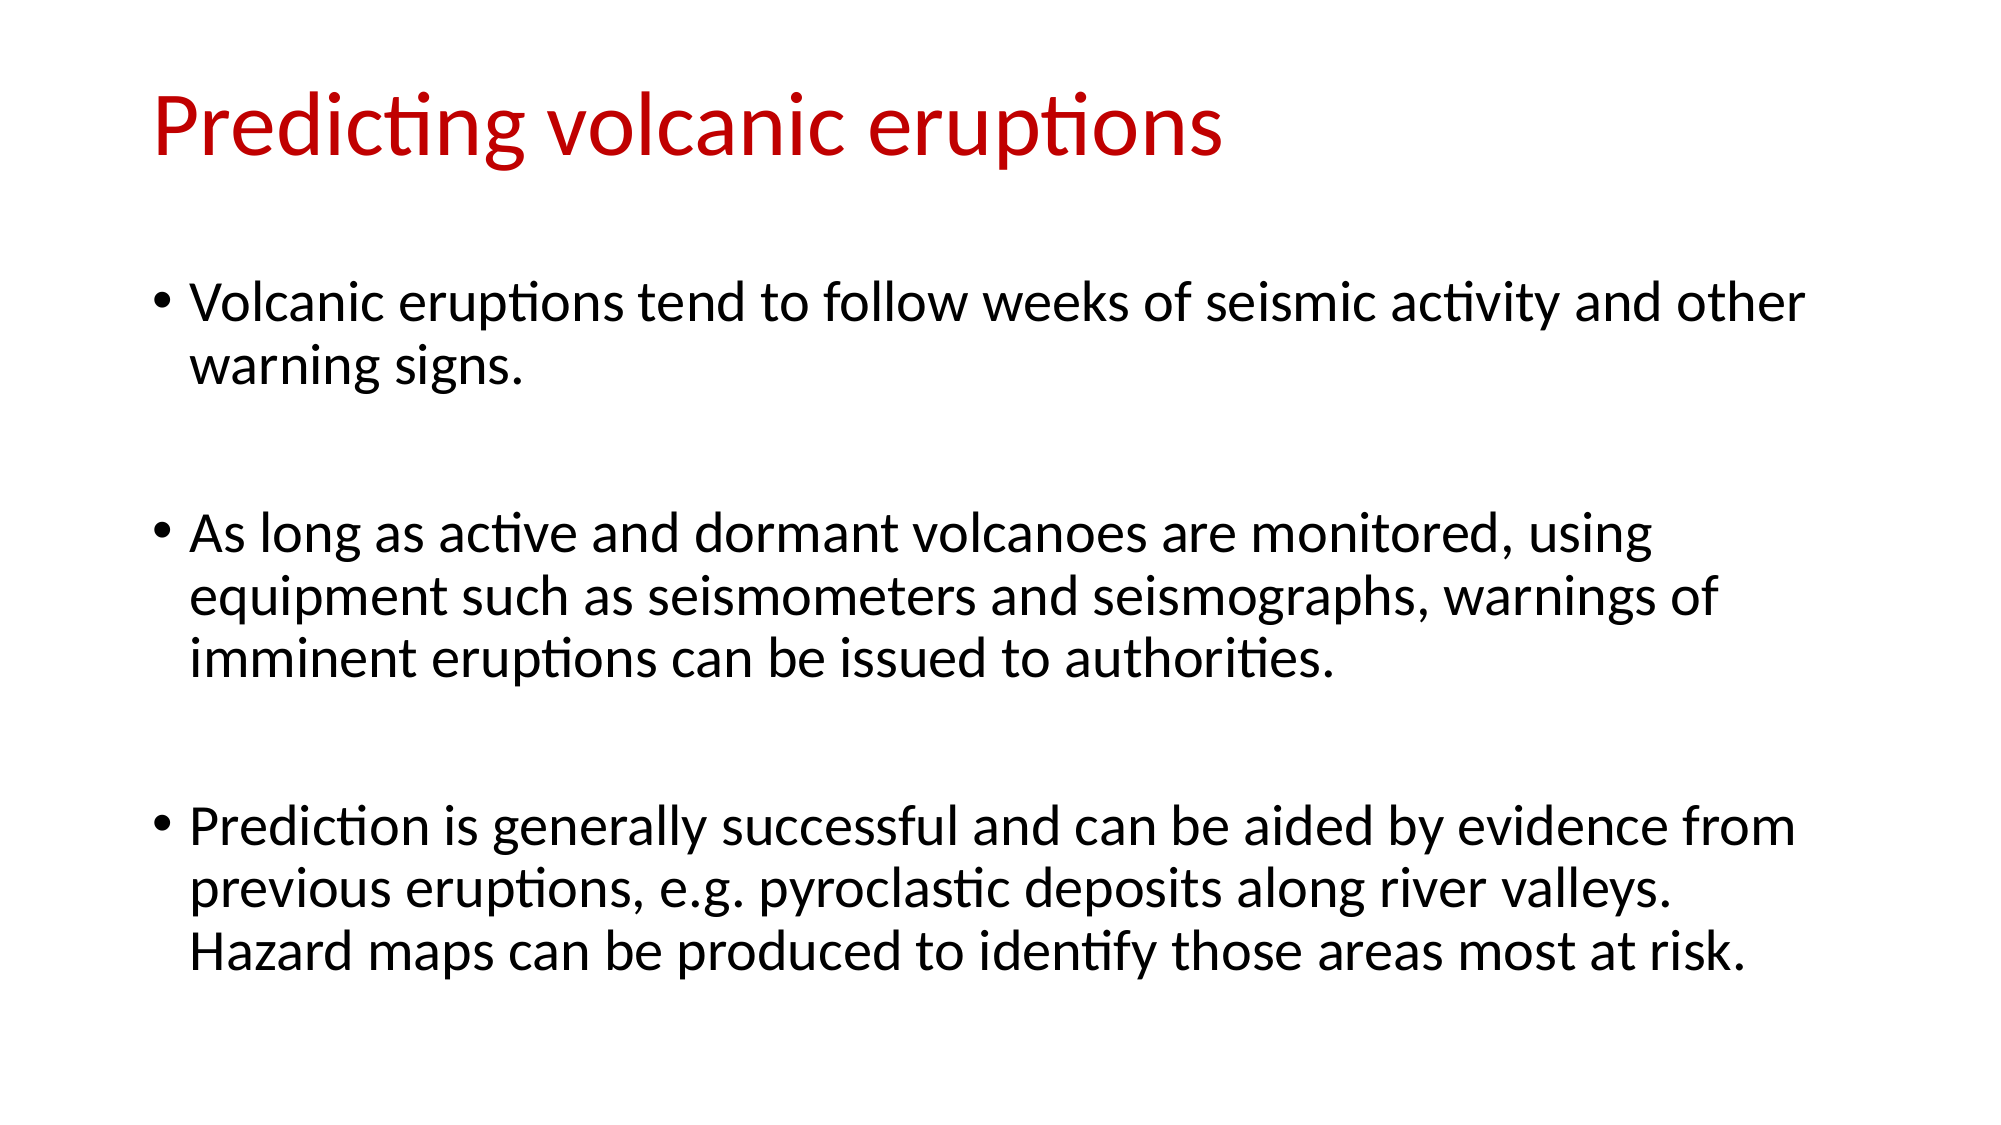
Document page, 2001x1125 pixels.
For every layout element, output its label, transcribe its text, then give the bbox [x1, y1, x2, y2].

list Volcanic eruptions tend to follow weeks of seismic activity and other warning signs. As long as active and dormant volcanoes are monitored, using equipment such as seismometers and seismographs, warnings of imminent eruptions can be issued to authorities. Prediction is generally successful and can be aided by evidence from previous eruptions, e.g. pyroclastic deposits along river valleys. Hazard maps can be produced to identify those areas most at risk. [137, 264, 1863, 1045]
title Predicting volcanic eruptions [137, 59, 1863, 193]
